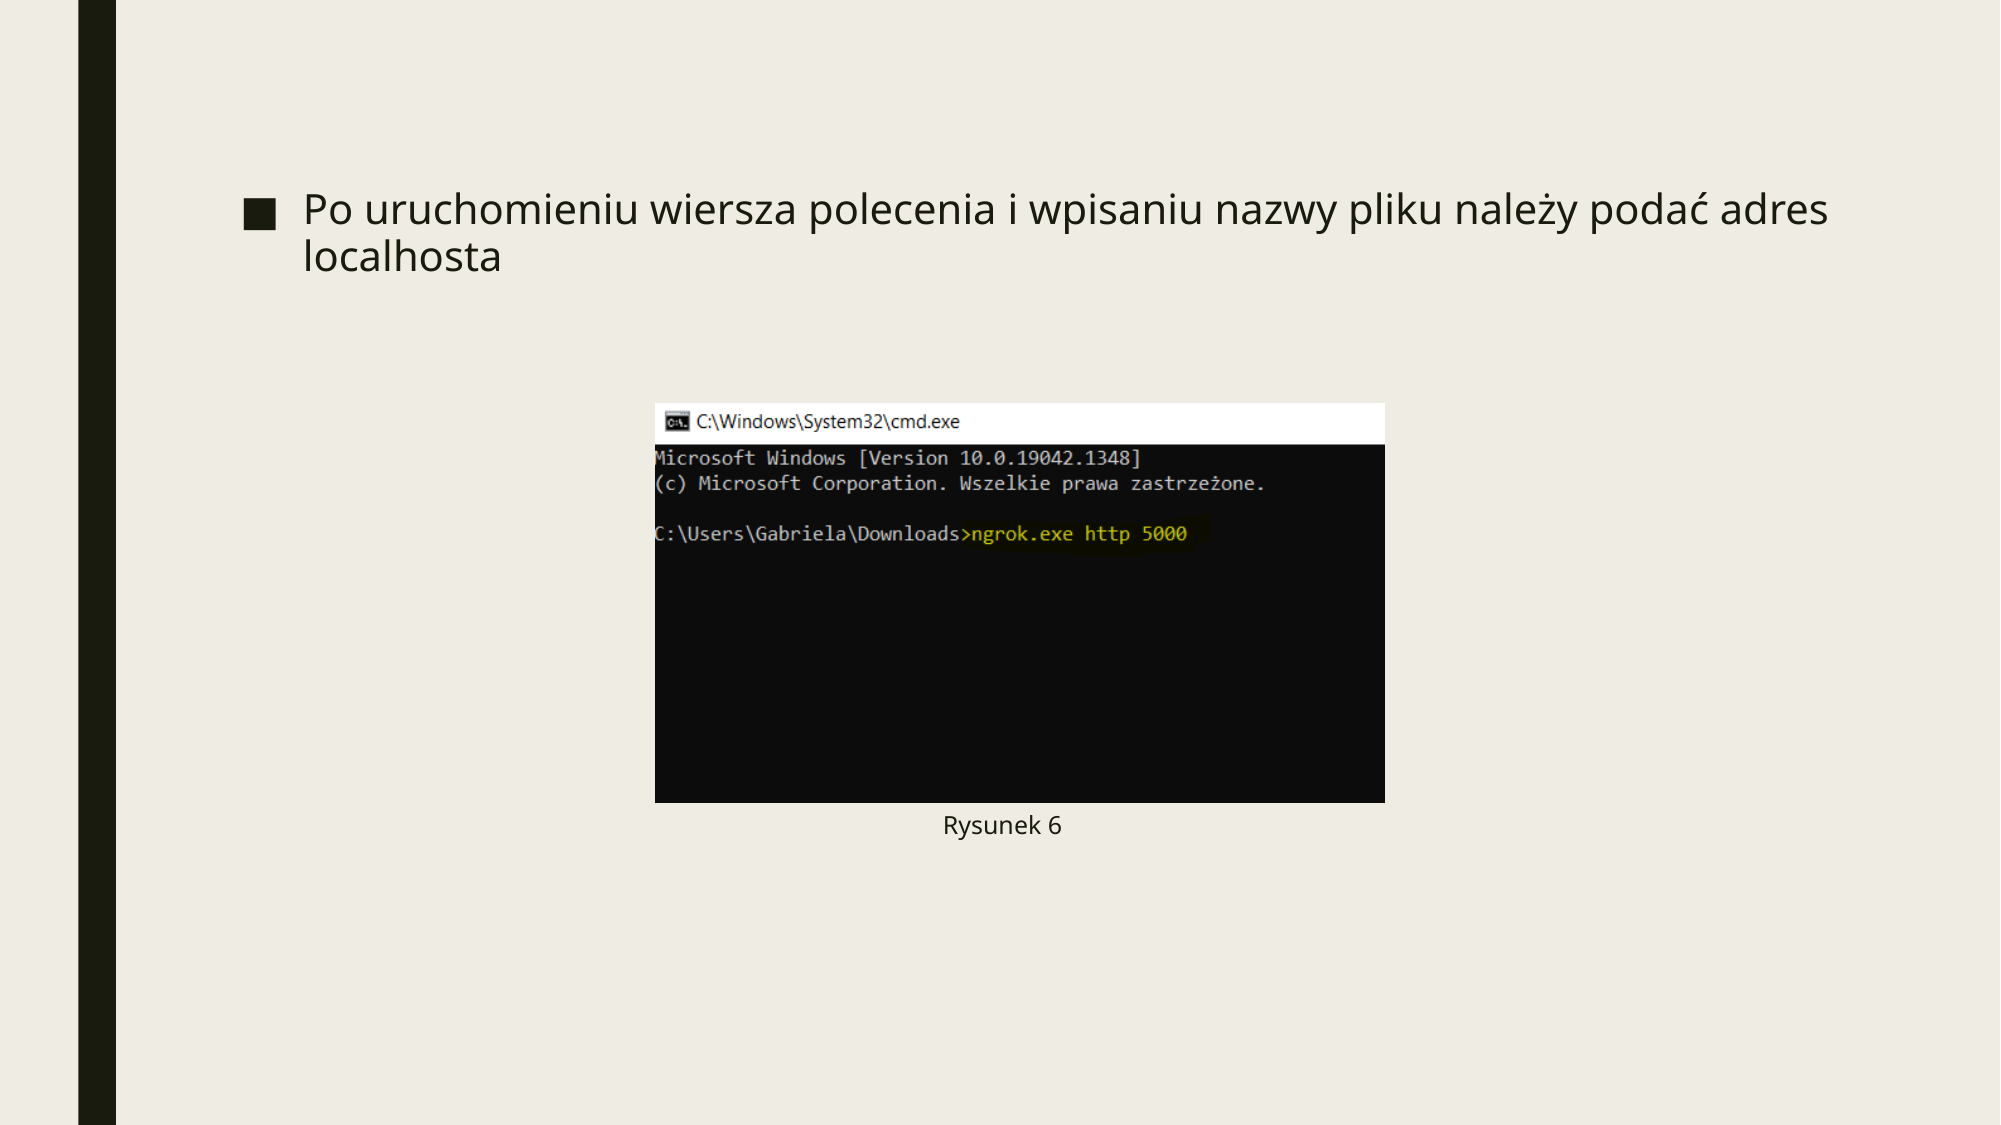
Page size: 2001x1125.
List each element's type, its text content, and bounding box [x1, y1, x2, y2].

list Po uruchomieniu wiersza polecenia i wpisaniu nazwy pliku należy podać adres localhosta [225, 179, 1850, 963]
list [655, 403, 1385, 803]
